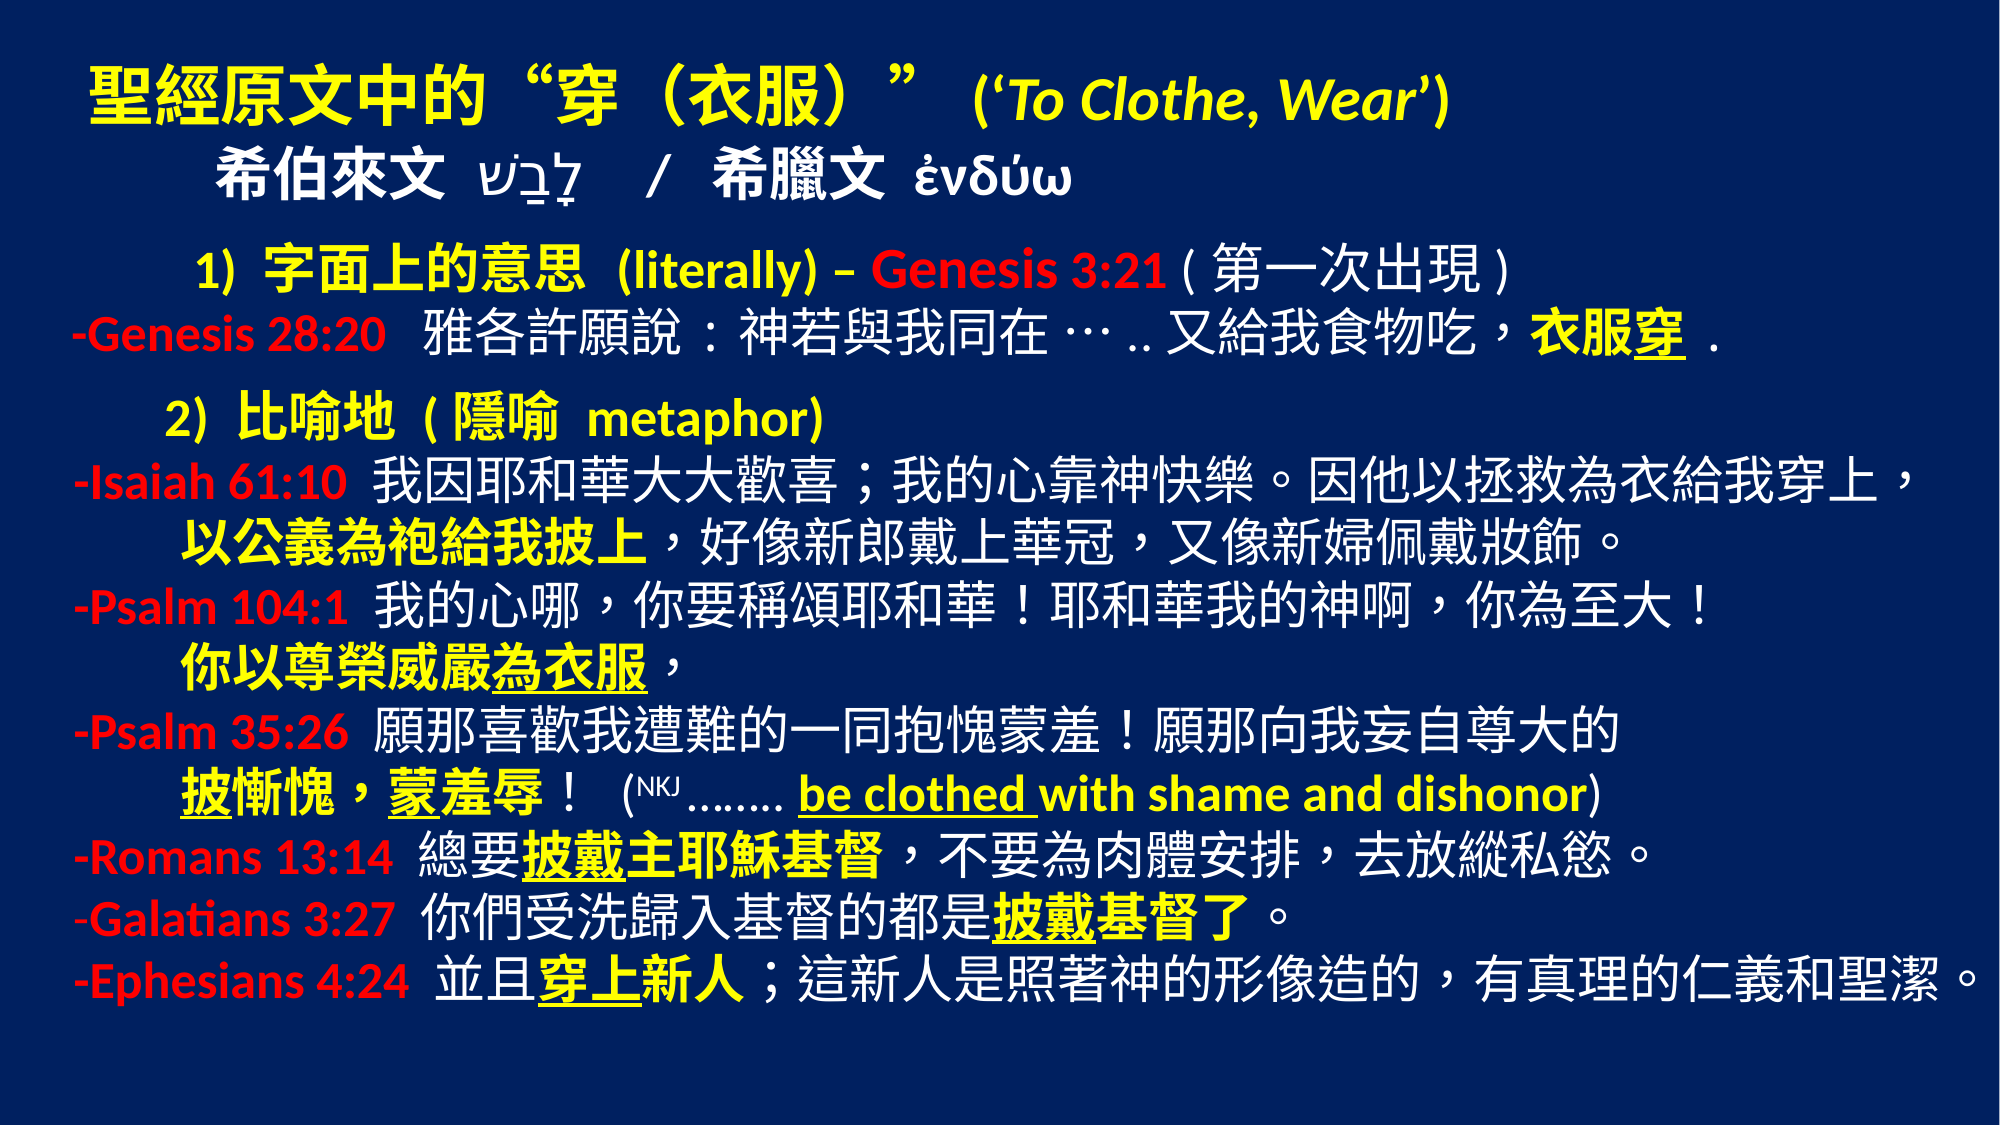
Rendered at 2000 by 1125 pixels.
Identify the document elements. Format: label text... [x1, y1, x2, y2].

text_box 聖經原文中的“穿（衣服）”(‘To Clothe, Wear’) 希伯來文 לָבַשׁ / 希臘文 ἐνδύω 1) 字面上的意思 (literally) – Genesis 3:21 (第一次出現) -Genesis 28:20 雅各許願說:神若與我同在 …..又給我食物吃，衣服穿. 2) 比喻地 (隱喻 metaphor) -Isaiah 61:10 我因耶和華大大歡喜；我的心靠神快樂。因他以拯救為衣給我穿上， 以公義為袍給我披上，好像新郎戴上華冠，又像新婦佩戴妝飾。 -Psalm 104:1 我的心哪，你要稱頌耶和華！耶和華我的神啊，你為至大！ 你以尊榮威嚴為衣服， -Psalm 35:26 願那喜歡我遭難的一同抱愧蒙羞！願那向我妄自尊大的 披慚愧，蒙羞辱！ (NKJ …….. be clothed with shame and dishonor) -Romans 13:14 總要披戴主耶穌基督，不要為肉體安排，去放縱私慾。 -Galatians 3:27 你們受洗歸入基督的都是披戴基督了。 -Ephesians 4:24 並且穿上新人；這新人是照著神的形像造的，有真理的仁義和聖潔。 [0, 0, 2000, 1125]
